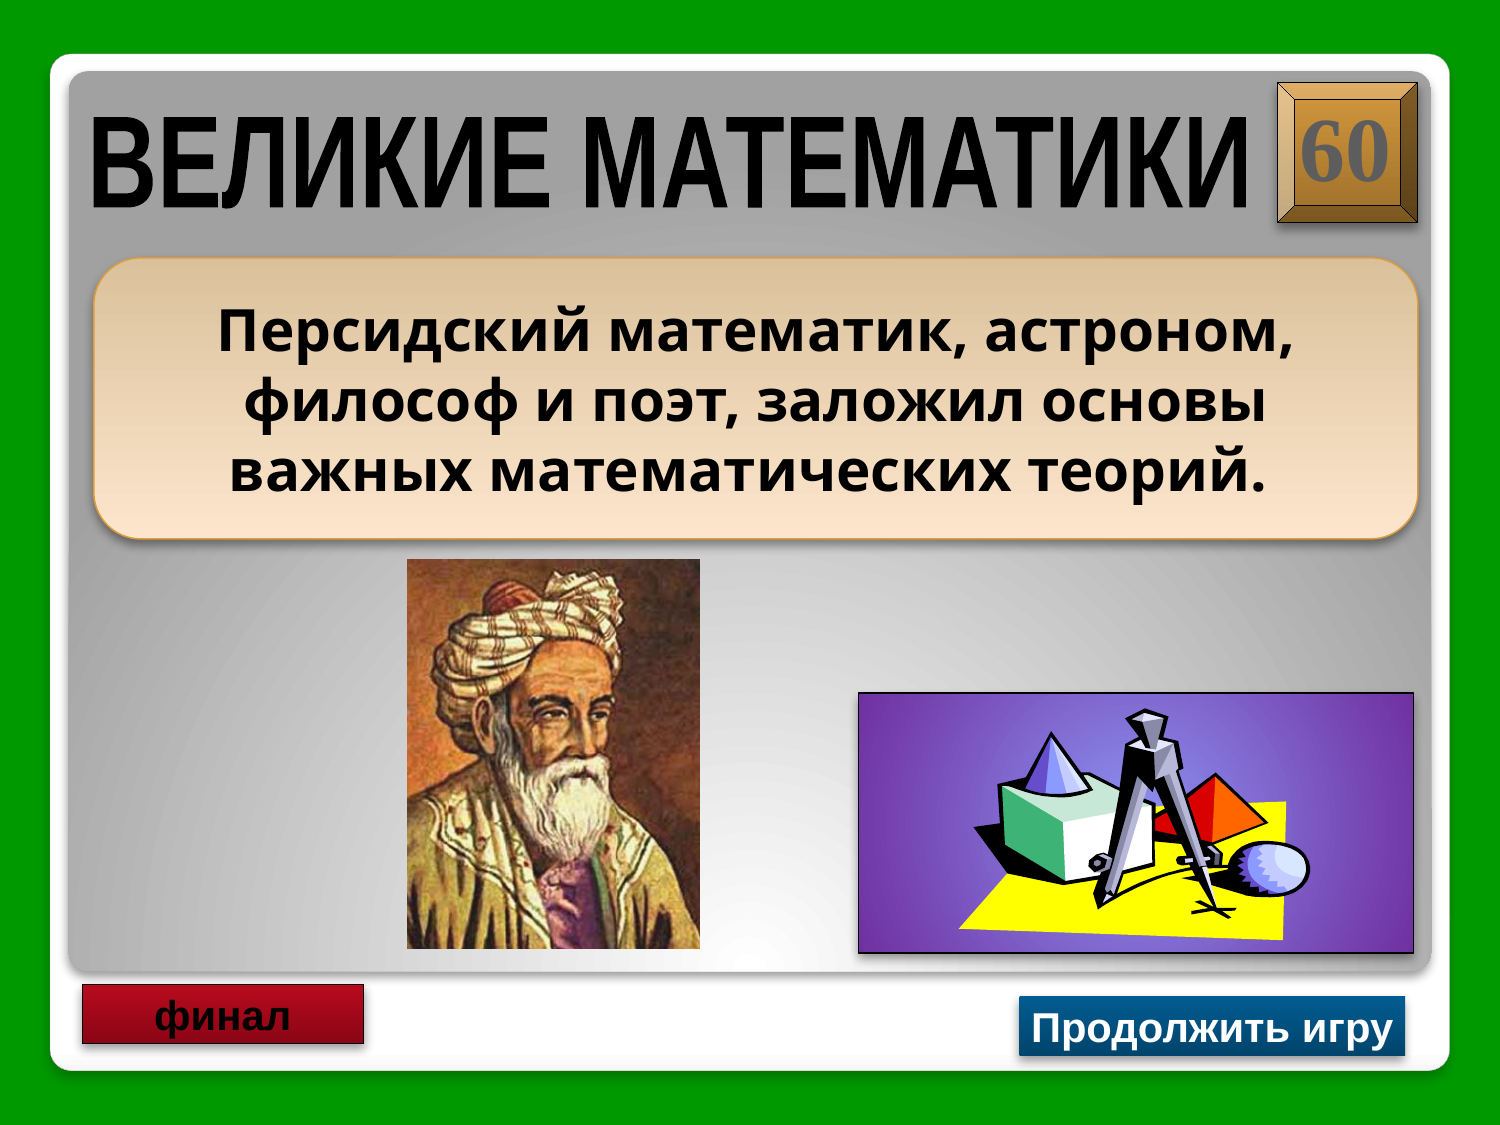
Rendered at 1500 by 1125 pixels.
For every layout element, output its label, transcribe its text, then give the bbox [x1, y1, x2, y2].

text_box Продолжить игру [1019, 996, 1406, 1056]
text_box финал [82, 984, 364, 1044]
text_box Персидский математик, астроном, философ и поэт, заложил основы важных математических теорий. [93, 257, 1419, 540]
picture [407, 559, 700, 950]
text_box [1277, 81, 1419, 223]
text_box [858, 692, 1414, 954]
